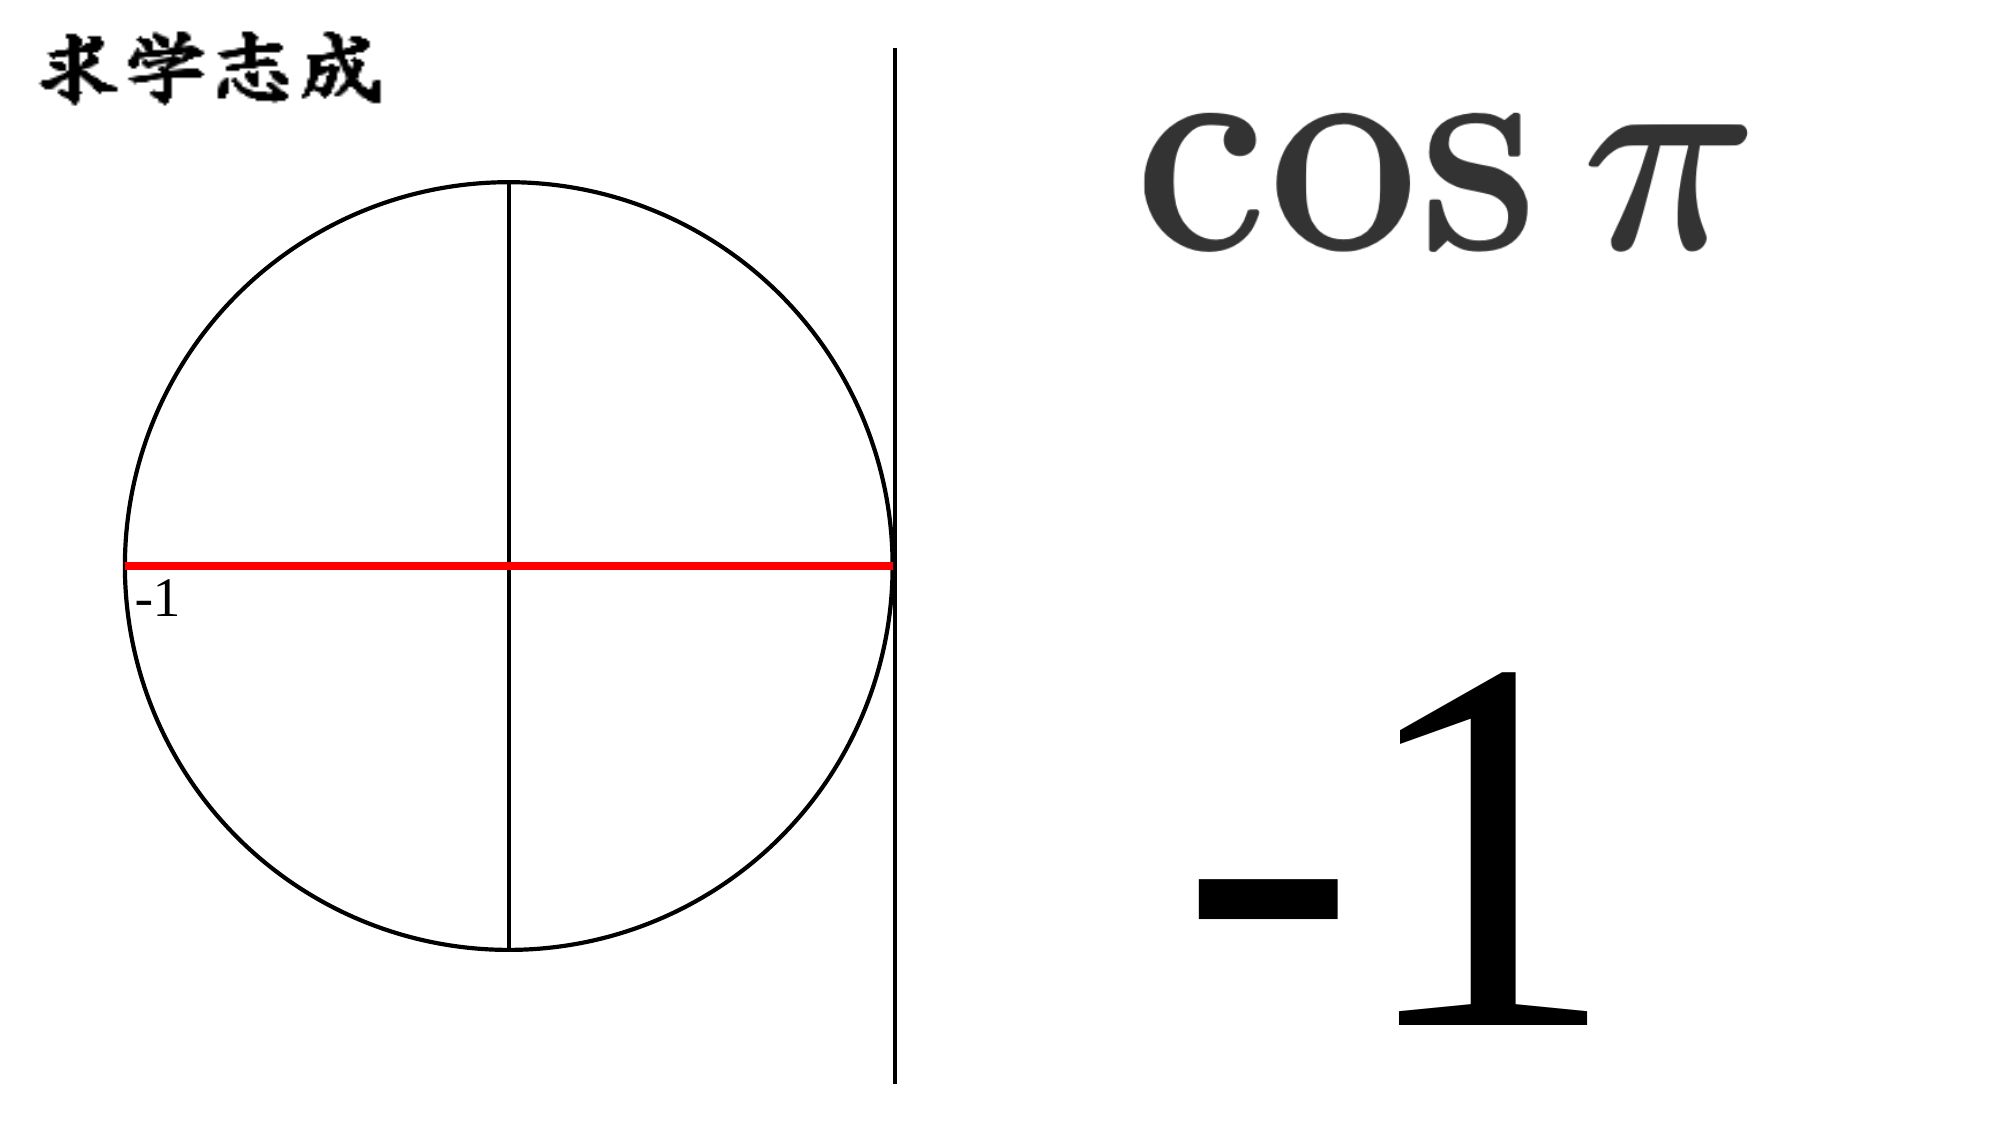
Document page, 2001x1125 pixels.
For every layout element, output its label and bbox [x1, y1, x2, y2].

text_box [123, 181, 893, 951]
picture [18, 0, 403, 166]
picture [1110, 77, 1784, 288]
text_box [1179, 549, 1714, 1084]
text_box [134, 566, 191, 623]
